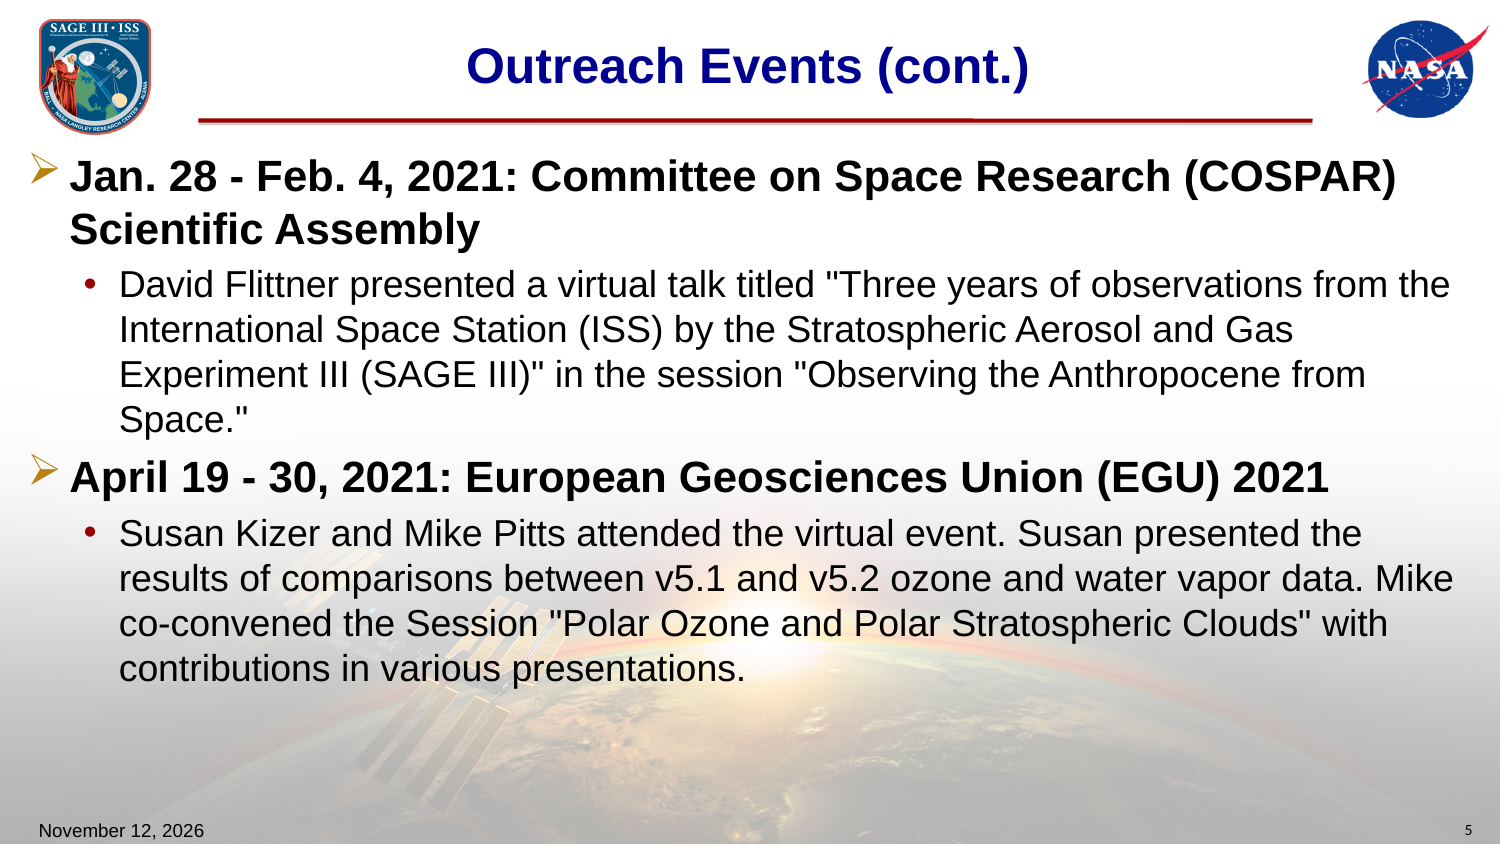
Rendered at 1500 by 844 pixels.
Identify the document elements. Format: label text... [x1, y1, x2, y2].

picture [39, 19, 151, 135]
picture [1359, 17, 1491, 121]
list Jan. 28 - Feb. 4, 2021: Committee on Space Research (COSPAR) Scientific Assembly David Flittner presented a virtual talk titled "Three years of observations from the International Space Station (ISS) by the Stratospheric Aerosol and Gas Experiment III (SAGE III)" in the session "Observing the Anthropocene from Space." April 19 - 30, 2021: European Geosciences Union (EGU) 2021 Susan Kizer and Mike Pitts attended the virtual event. Susan presented the results of comparisons between v5.1 and v5.2 ozone and water vapor data. Mike co-convened the Session "Polar Ozone and Polar Stratospheric Clouds" with contributions in various presentations. [12, 140, 1488, 799]
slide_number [23, 815, 374, 844]
title Outreach Events (cont.) [200, 23, 1297, 104]
